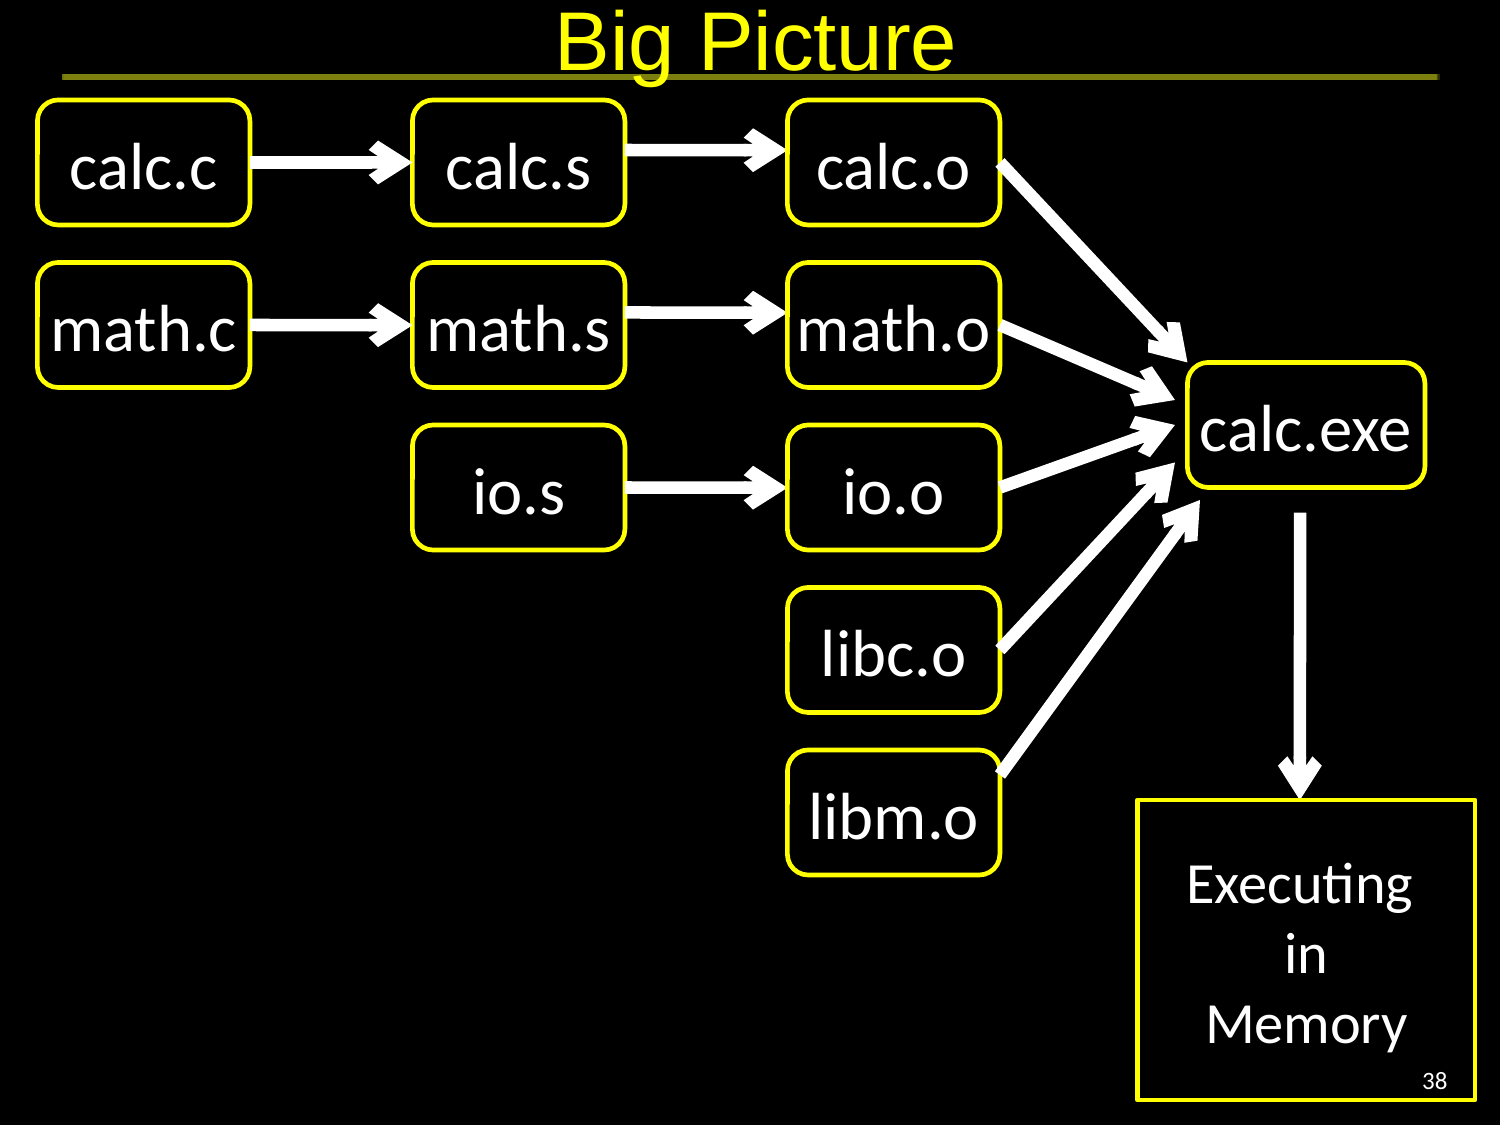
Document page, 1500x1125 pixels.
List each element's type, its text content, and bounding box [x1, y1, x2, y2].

text_box io.s [412, 424, 625, 551]
text_box math.o [787, 262, 994, 388]
title Big Picture [50, 0, 1463, 75]
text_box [999, 366, 1176, 401]
text_box calc.s [412, 99, 625, 225]
text_box libc.o [787, 587, 957, 713]
text_box math.s [412, 262, 625, 388]
text_box Executing in Memory [1135, 798, 1477, 1102]
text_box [999, 424, 1176, 488]
picture [62, 75, 1440, 80]
text_box calc.exe [1187, 362, 1425, 488]
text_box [993, 168, 1195, 357]
text_box calc.o [787, 99, 1000, 225]
text_box calc.c [37, 99, 250, 225]
text_box math.c [37, 262, 250, 388]
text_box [999, 494, 1176, 651]
text_box libm.o [787, 749, 1000, 876]
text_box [962, 537, 1238, 738]
text_box io.o [787, 424, 994, 551]
